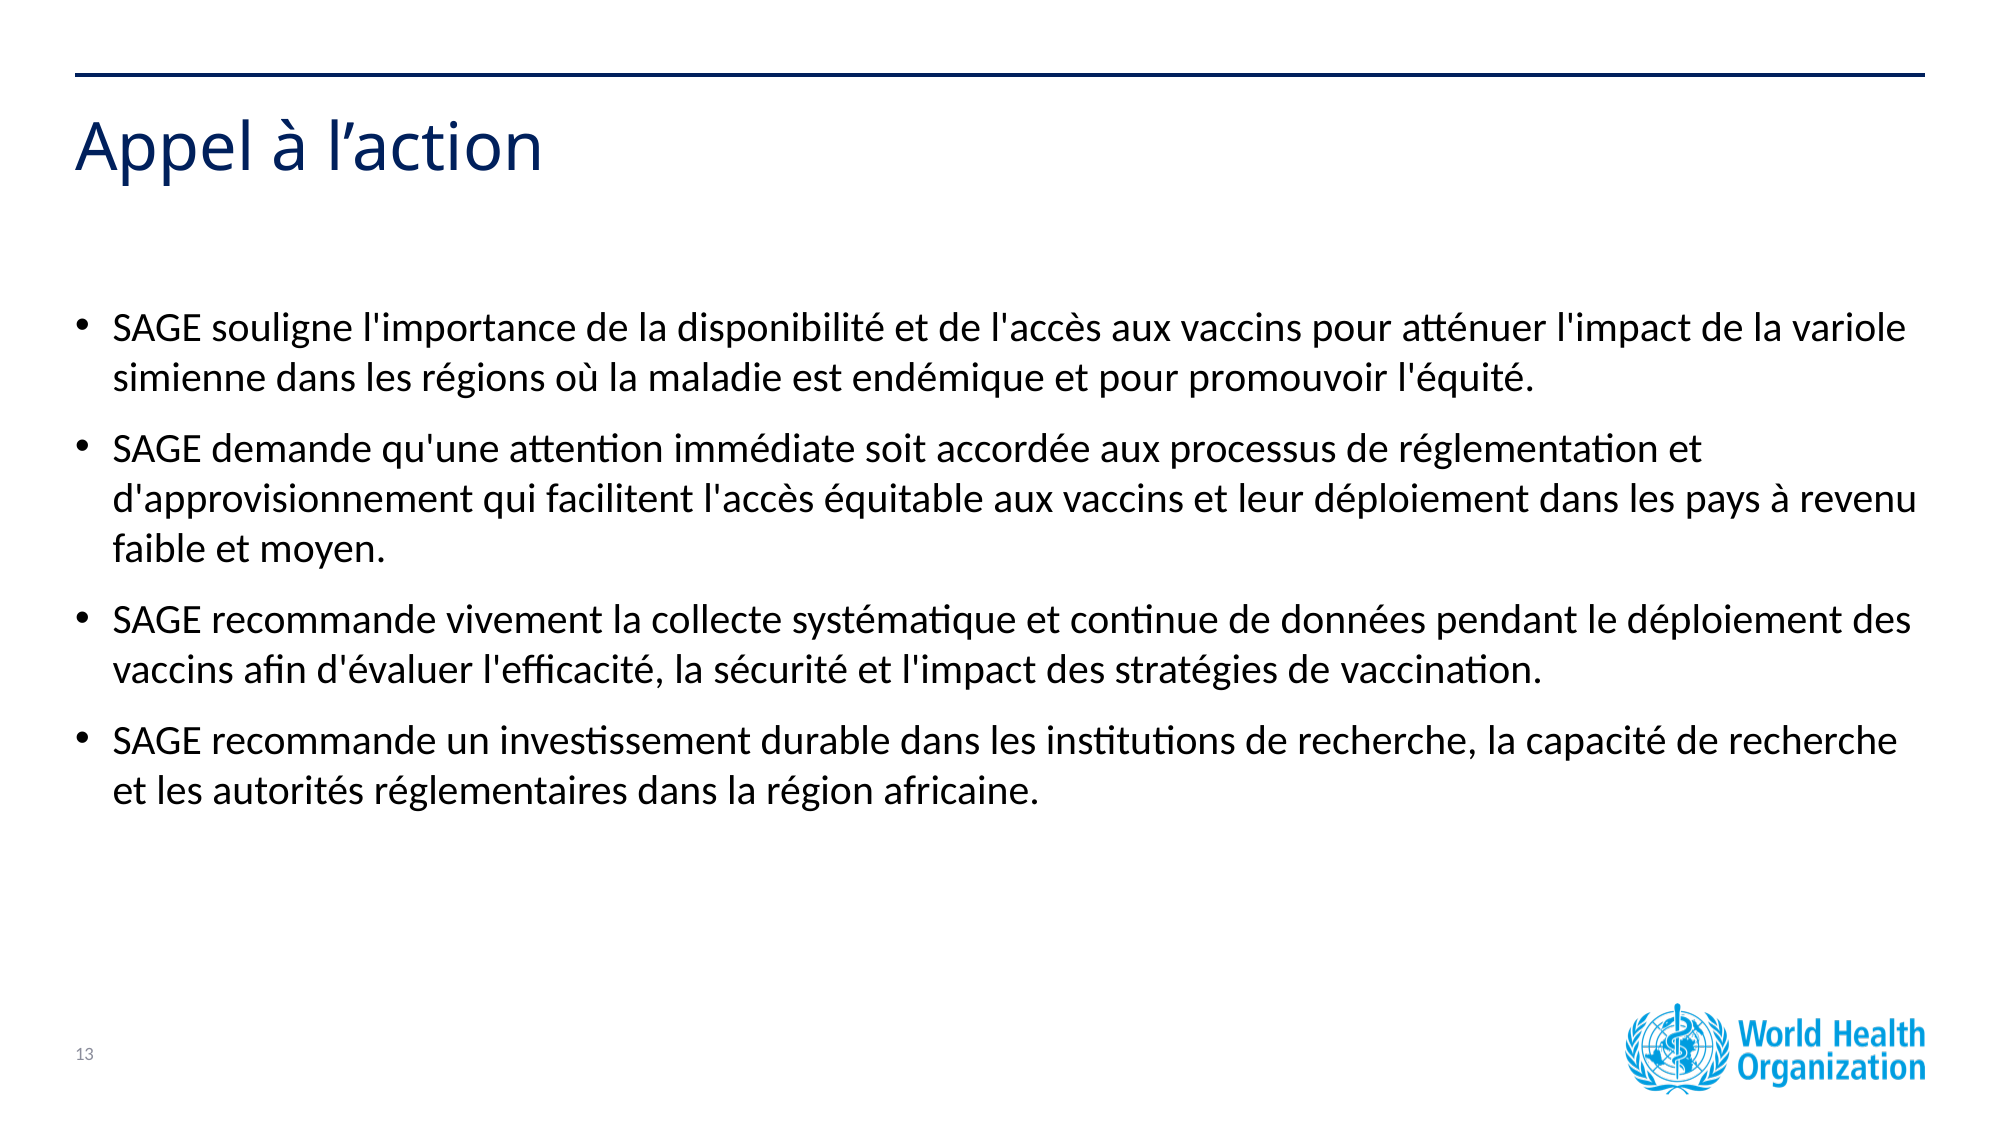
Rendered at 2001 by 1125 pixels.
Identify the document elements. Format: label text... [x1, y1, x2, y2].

picture [1625, 1003, 1925, 1095]
title Appel à l’action [75, 112, 1925, 278]
slide_number 13 [75, 1041, 138, 1095]
list SAGE souligne l'importance de la disponibilité et de l'accès aux vaccins pour atténuer l'impact de la variole simienne dans les régions où la maladie est endémique et pour promouvoir l'équité. SAGE demande qu'une attention immédiate soit accordée aux processus de réglementation et d'approvisionnement qui facilitent l'accès équitable aux vaccins et leur déploiement dans les pays à revenu faible et moyen. SAGE recommande vivement la collecte systématique et continue de données pendant le déploiement des vaccins afin d'évaluer l'efficacité, la sécurité et l'impact des stratégies de vaccination. SAGE recommande un investissement durable dans les institutions de recherche, la capacité de recherche et les autorités réglementaires dans la région africaine. [75, 299, 1925, 937]
picture [1680, 1021, 1686, 1031]
